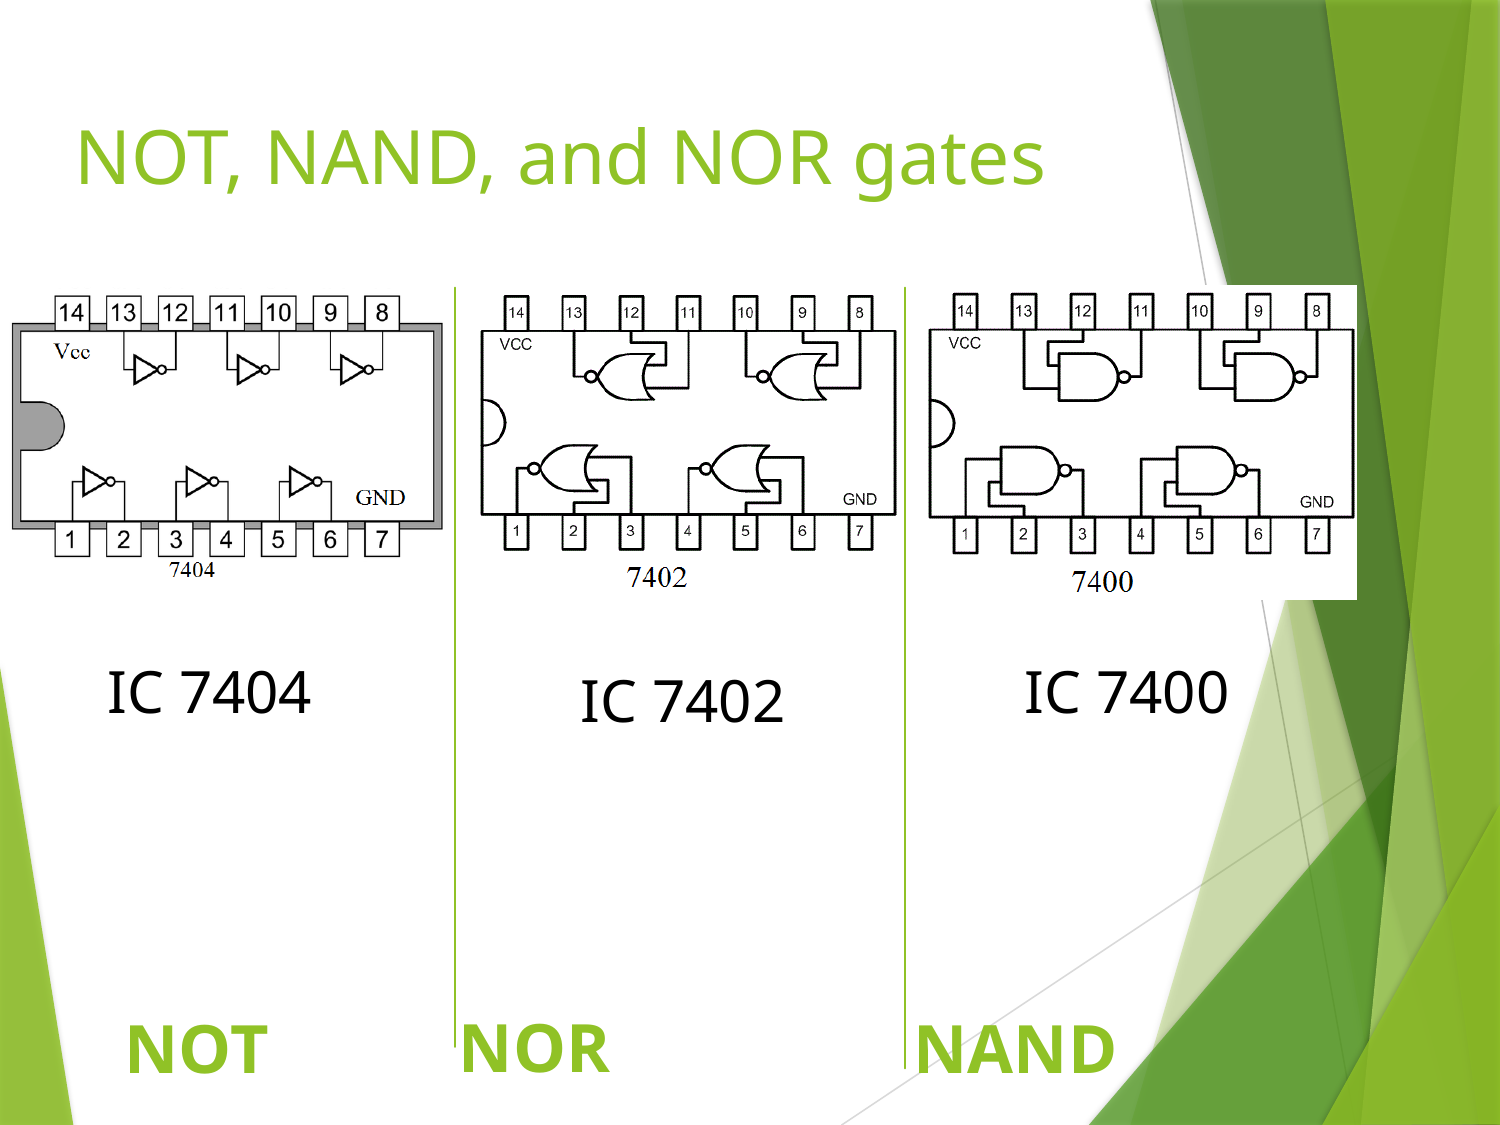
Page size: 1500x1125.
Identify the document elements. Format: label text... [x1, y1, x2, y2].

picture [478, 287, 900, 602]
text_box IC 7402 [566, 656, 801, 742]
text_box NOT, NAND, and NOR gates [59, 101, 1182, 319]
text_box IC 7404 [92, 647, 327, 733]
text_box NOR [444, 998, 626, 1094]
text_box NOT [109, 999, 284, 1094]
picture [923, 284, 1357, 600]
text_box NAND [898, 999, 1133, 1095]
picture [7, 287, 448, 586]
text_box IC 7400 [1009, 647, 1244, 733]
